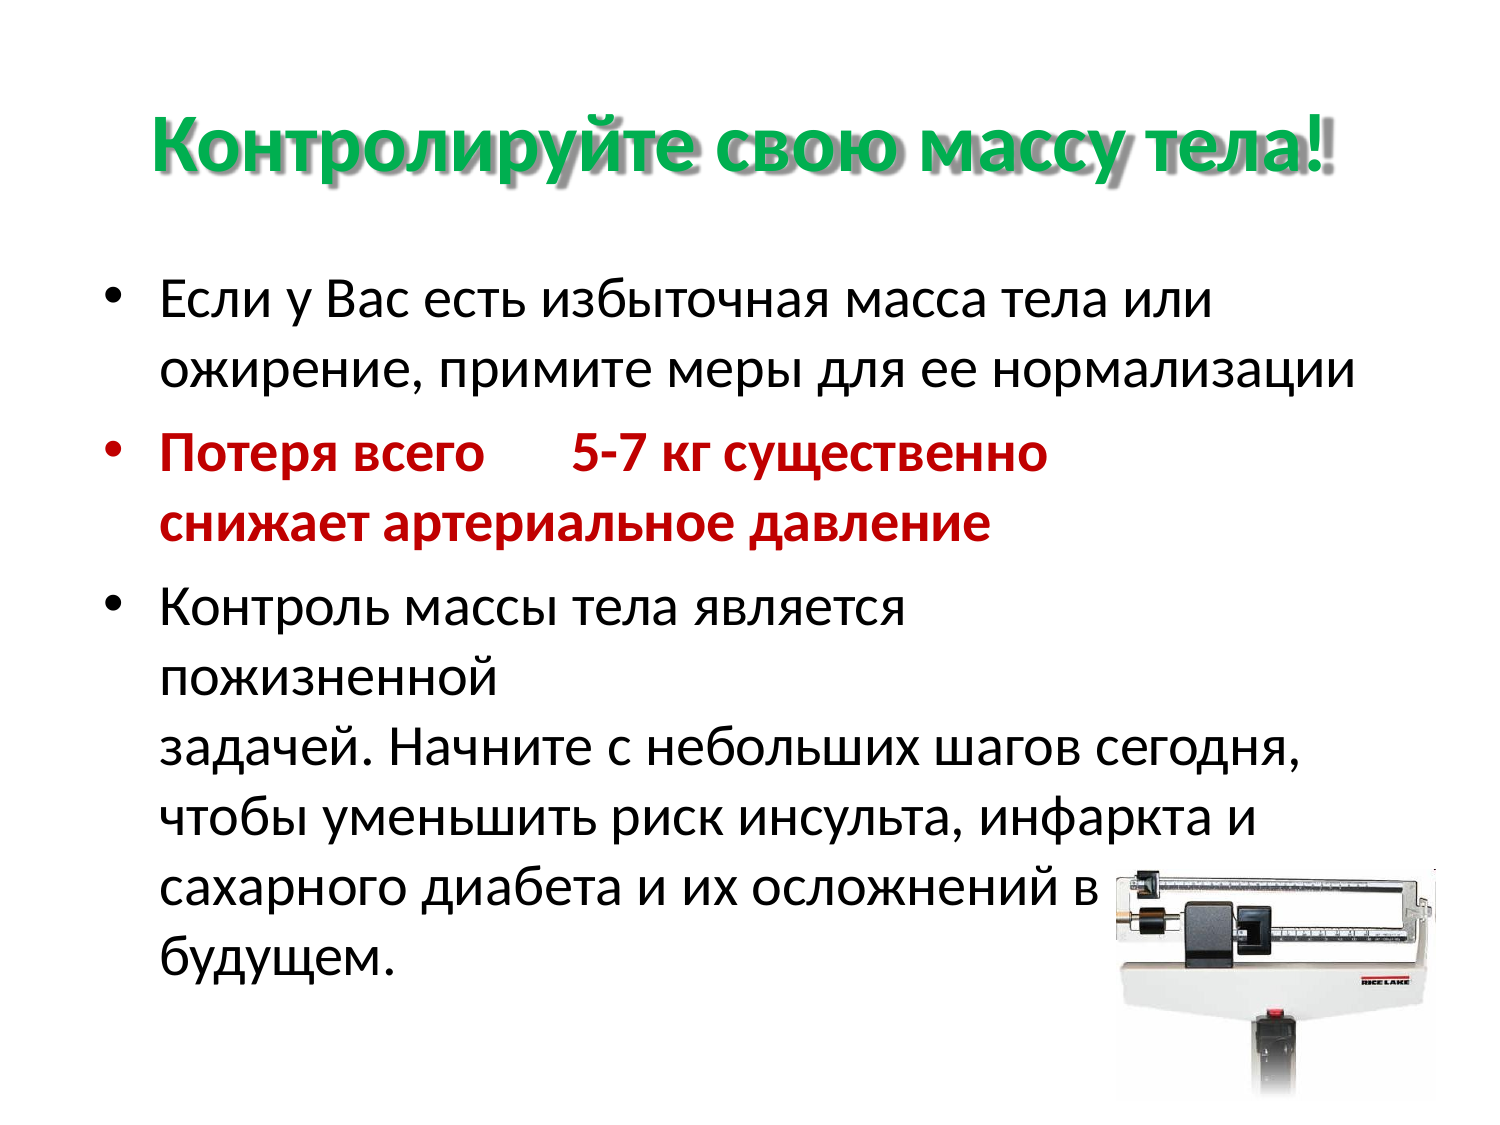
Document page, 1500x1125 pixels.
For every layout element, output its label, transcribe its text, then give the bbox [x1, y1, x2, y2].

picture [156, 113, 1337, 192]
picture [1115, 869, 1436, 1101]
title Контролируйте свою массу тела! [149, 85, 1338, 257]
text_box Если у Вас есть избыточная масса тела или ожирение, примите меры для ее нормализации Потеря всего 5-7 кг существенно снижает артериальное давление Контроль массы тела является пожизненной задачей. Начните с небольших шагов сегодня, чтобы уменьшить риск инсульта, инфаркта и сахарного диабета и их осложнений в будущем. [101, 257, 1365, 987]
